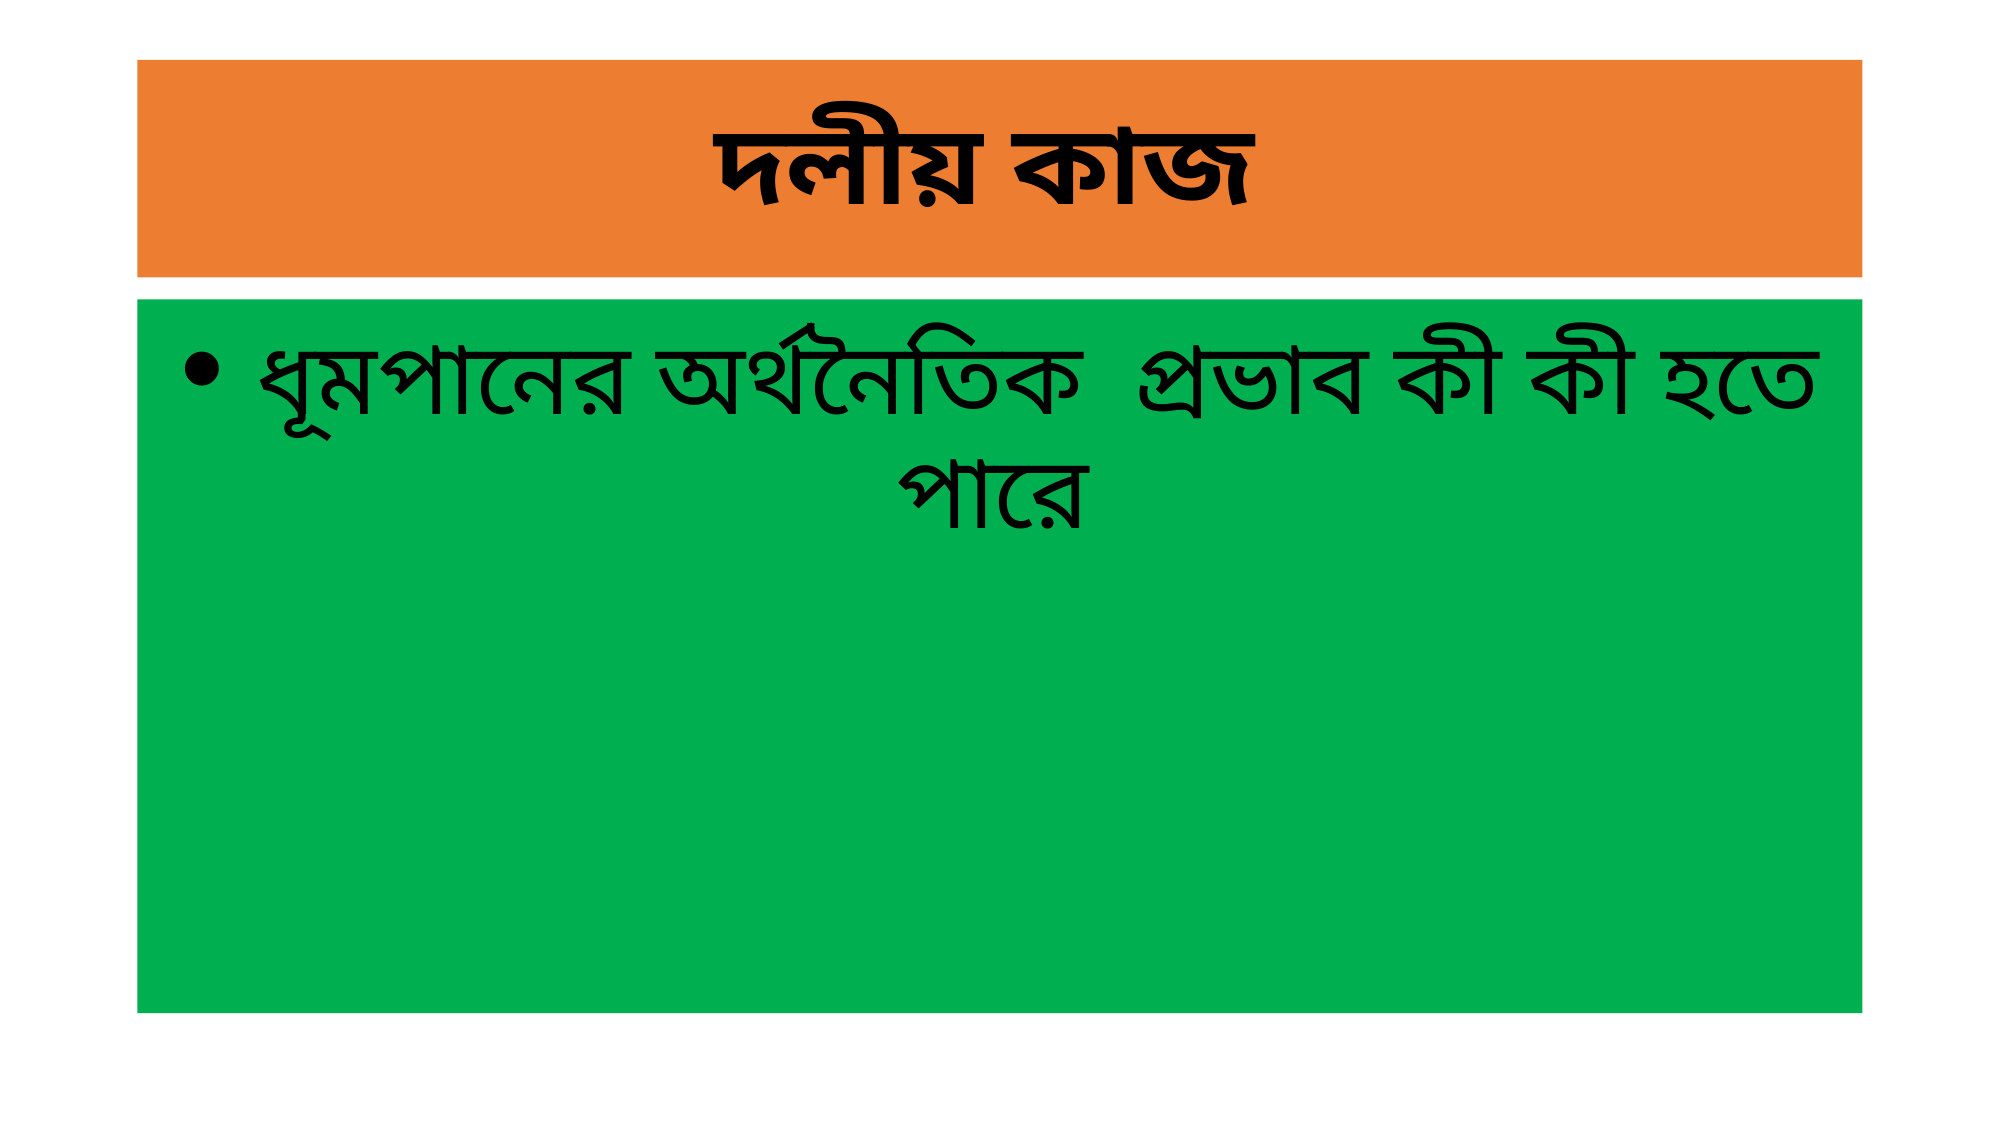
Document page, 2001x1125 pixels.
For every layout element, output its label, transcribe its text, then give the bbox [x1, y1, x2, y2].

list ধূমপানের অর্থনৈতিক প্রভাব কী কী হতে পারে [137, 299, 1863, 1014]
title দলীয় কাজ [137, 59, 1863, 278]
